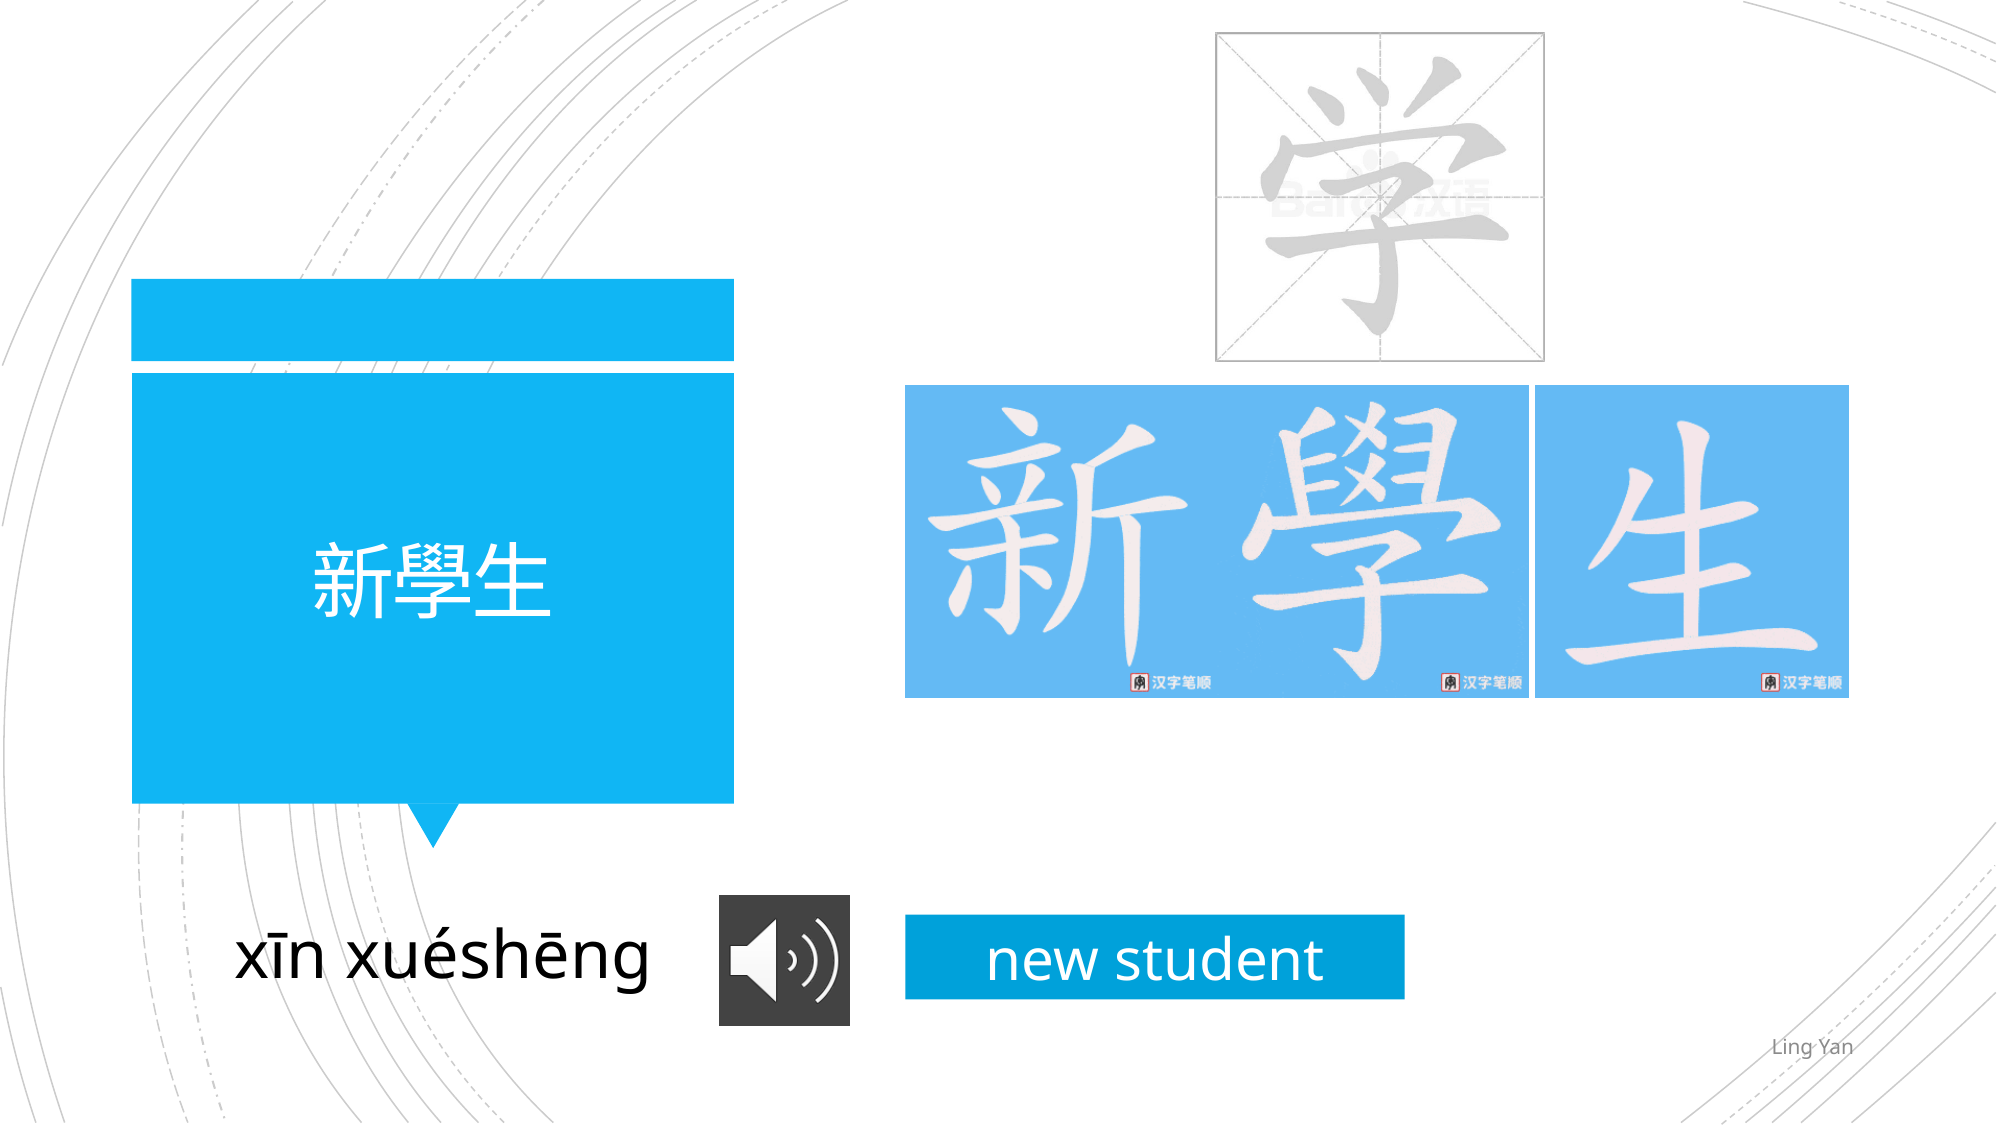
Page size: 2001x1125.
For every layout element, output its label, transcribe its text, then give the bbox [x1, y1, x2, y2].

footer Ling Yan [131, 1021, 1869, 1074]
title 新學生 [145, 385, 720, 789]
picture [1535, 385, 1849, 699]
text_box new student [1220, 914, 1405, 1000]
picture [1215, 32, 1545, 362]
text_box xīn xuéshēng [852, 904, 1220, 1000]
picture [1215, 385, 1529, 699]
text_box xīn xuéshēng [219, 904, 717, 1000]
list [905, 385, 1215, 699]
picture [717, 893, 852, 1028]
